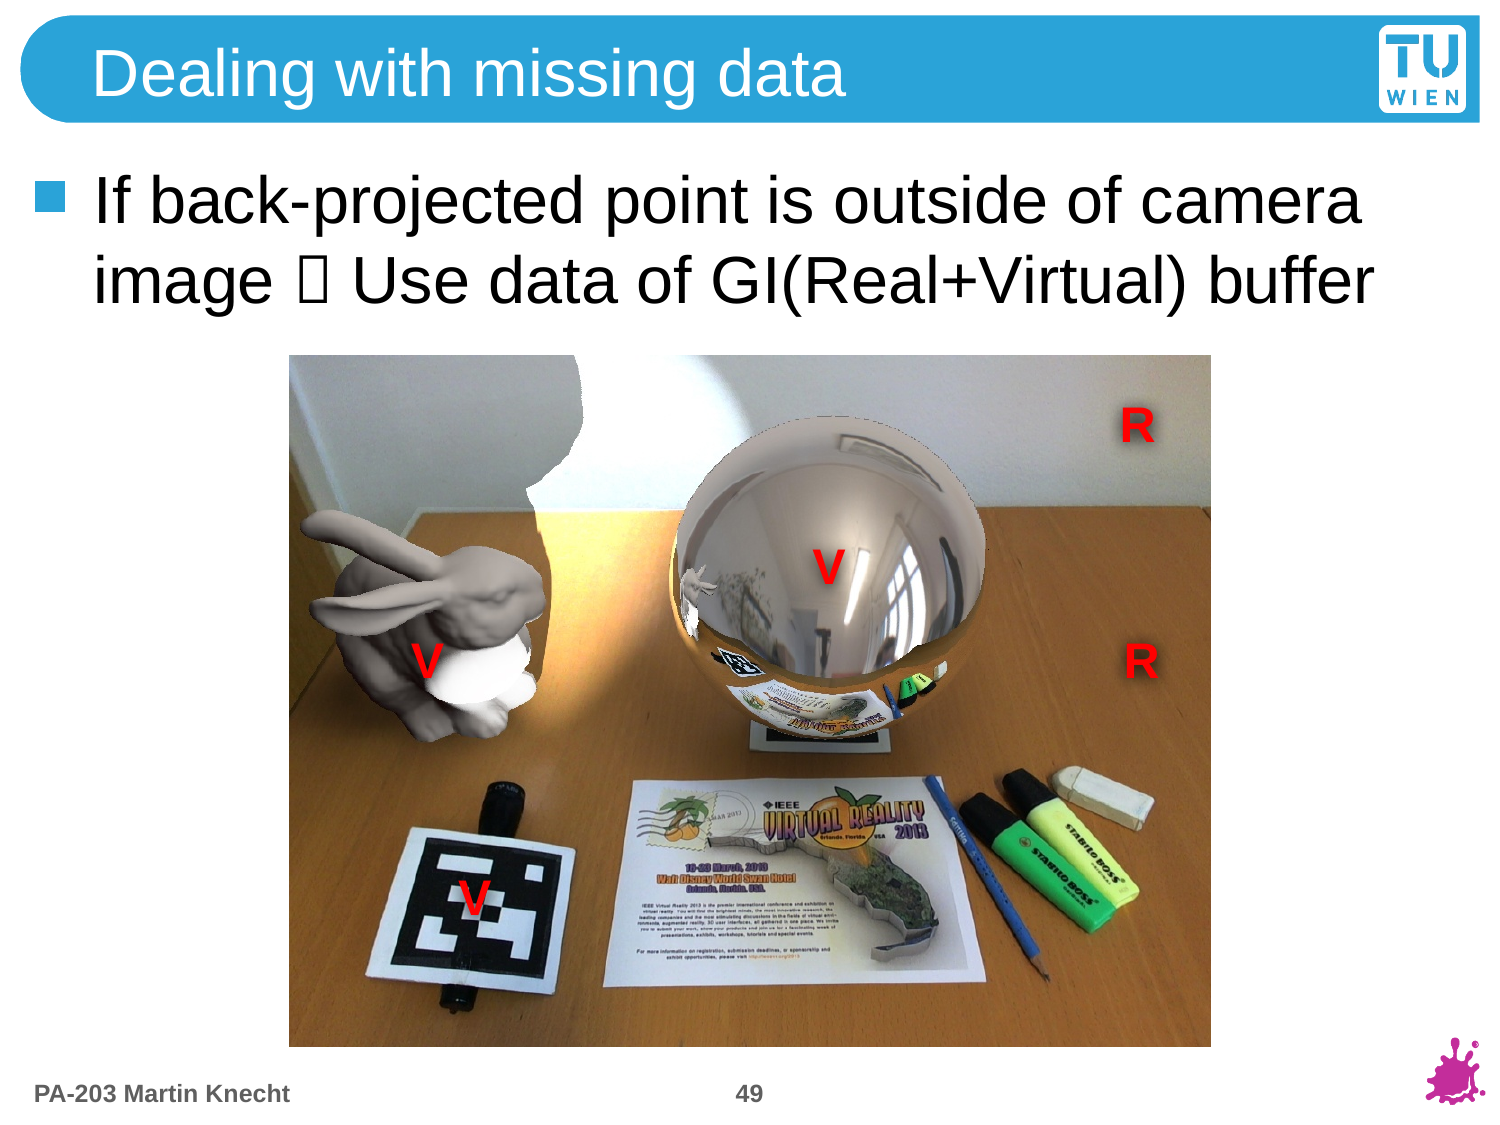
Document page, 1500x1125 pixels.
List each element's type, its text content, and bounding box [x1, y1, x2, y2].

footer PA-203 Martin Knecht [18, 1067, 637, 1118]
picture [288, 355, 1211, 1047]
picture [1379, 25, 1466, 113]
slide_number 48 [660, 1067, 839, 1118]
title Dealing with missing data [76, 6, 1351, 132]
list If back-projected point is outside of camera image  Use data of GI(Real+Virtual) buffer [19, 148, 1481, 1048]
